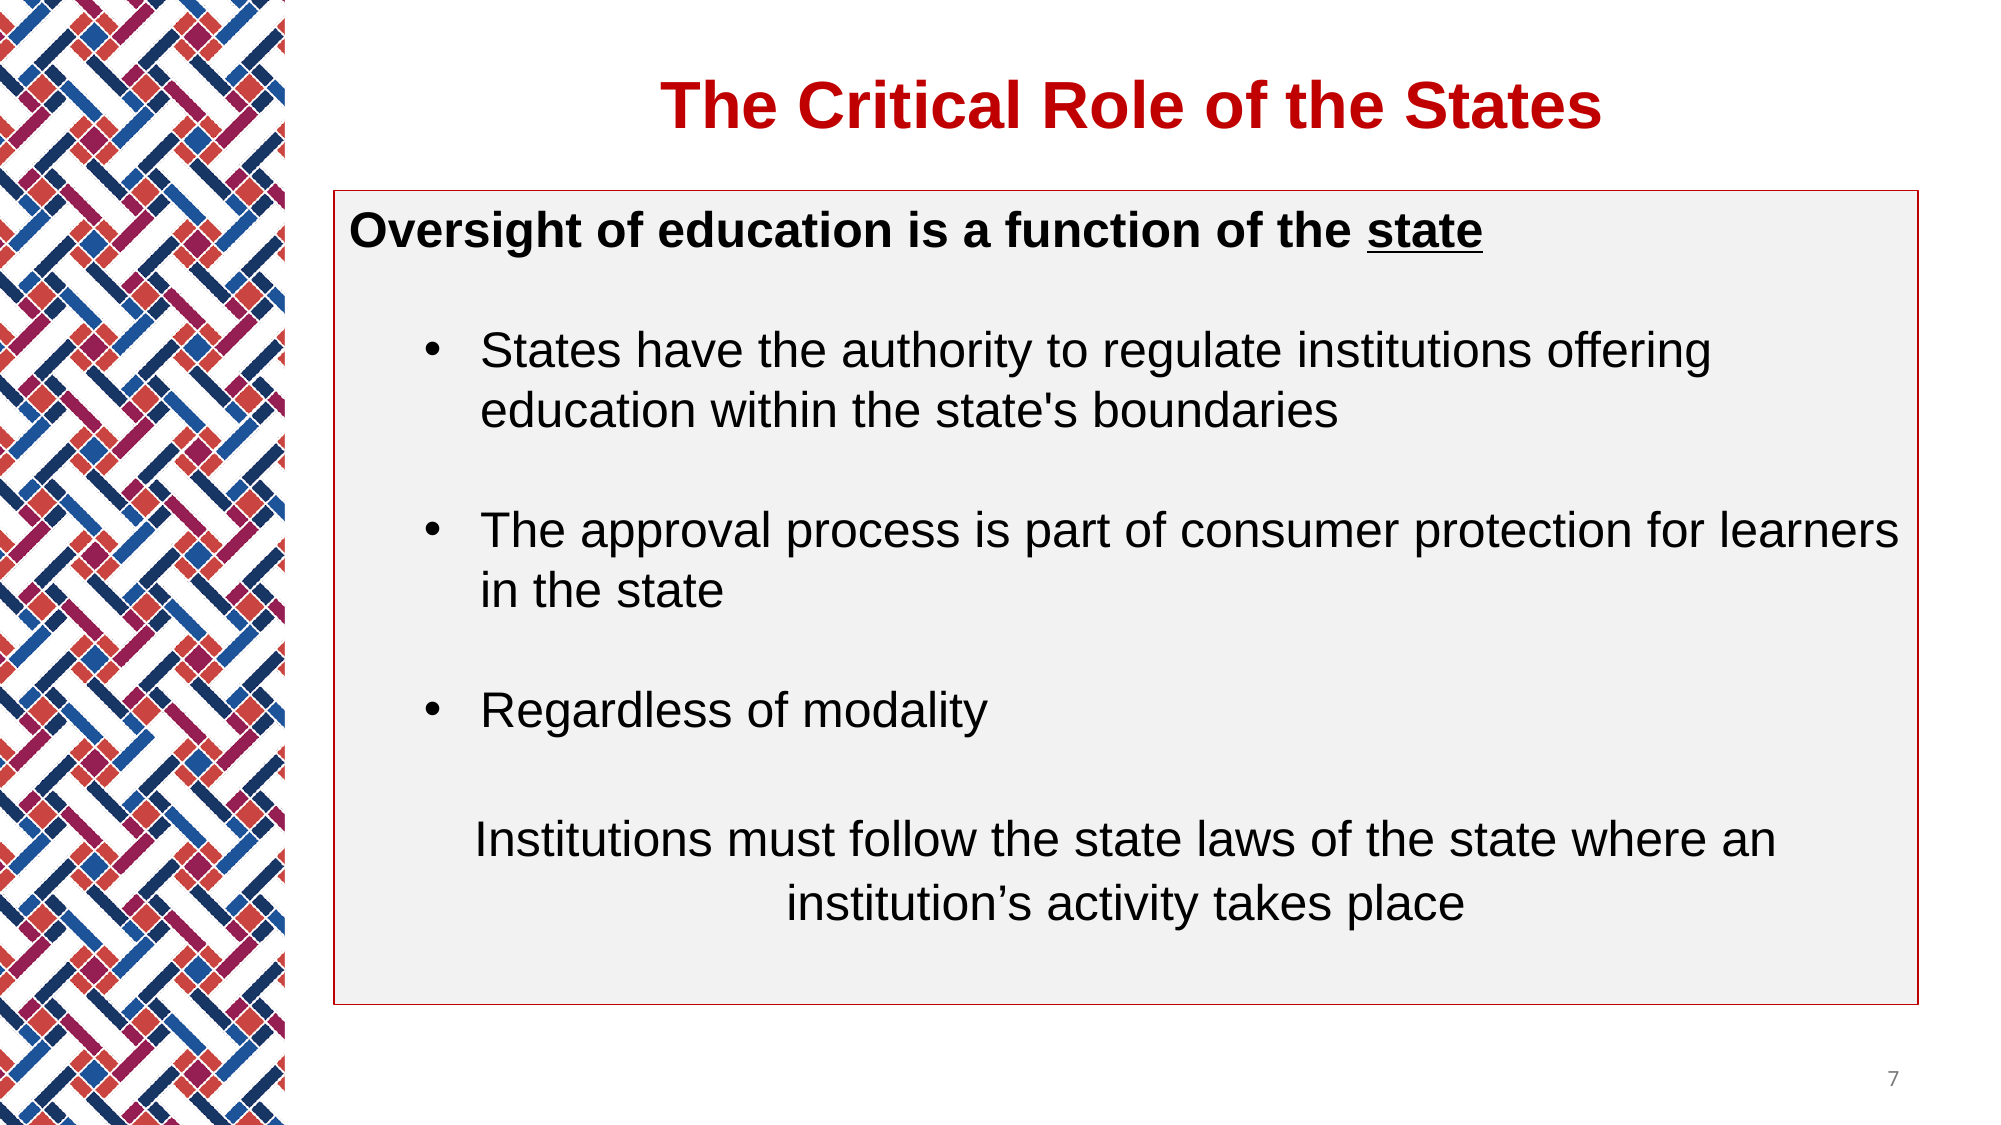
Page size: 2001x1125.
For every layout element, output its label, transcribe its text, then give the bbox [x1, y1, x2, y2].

picture [0, 0, 328, 1125]
text_box Oversight of education is a function of the state States have the authority to regulate institutions offering education within the state's boundaries The approval process is part of consumer protection for learners in the state Regardless of modality Institutions must follow the state laws of the state where an institution’s activity takes place [333, 190, 1919, 1005]
title The Critical Role of the States [476, 35, 1790, 150]
